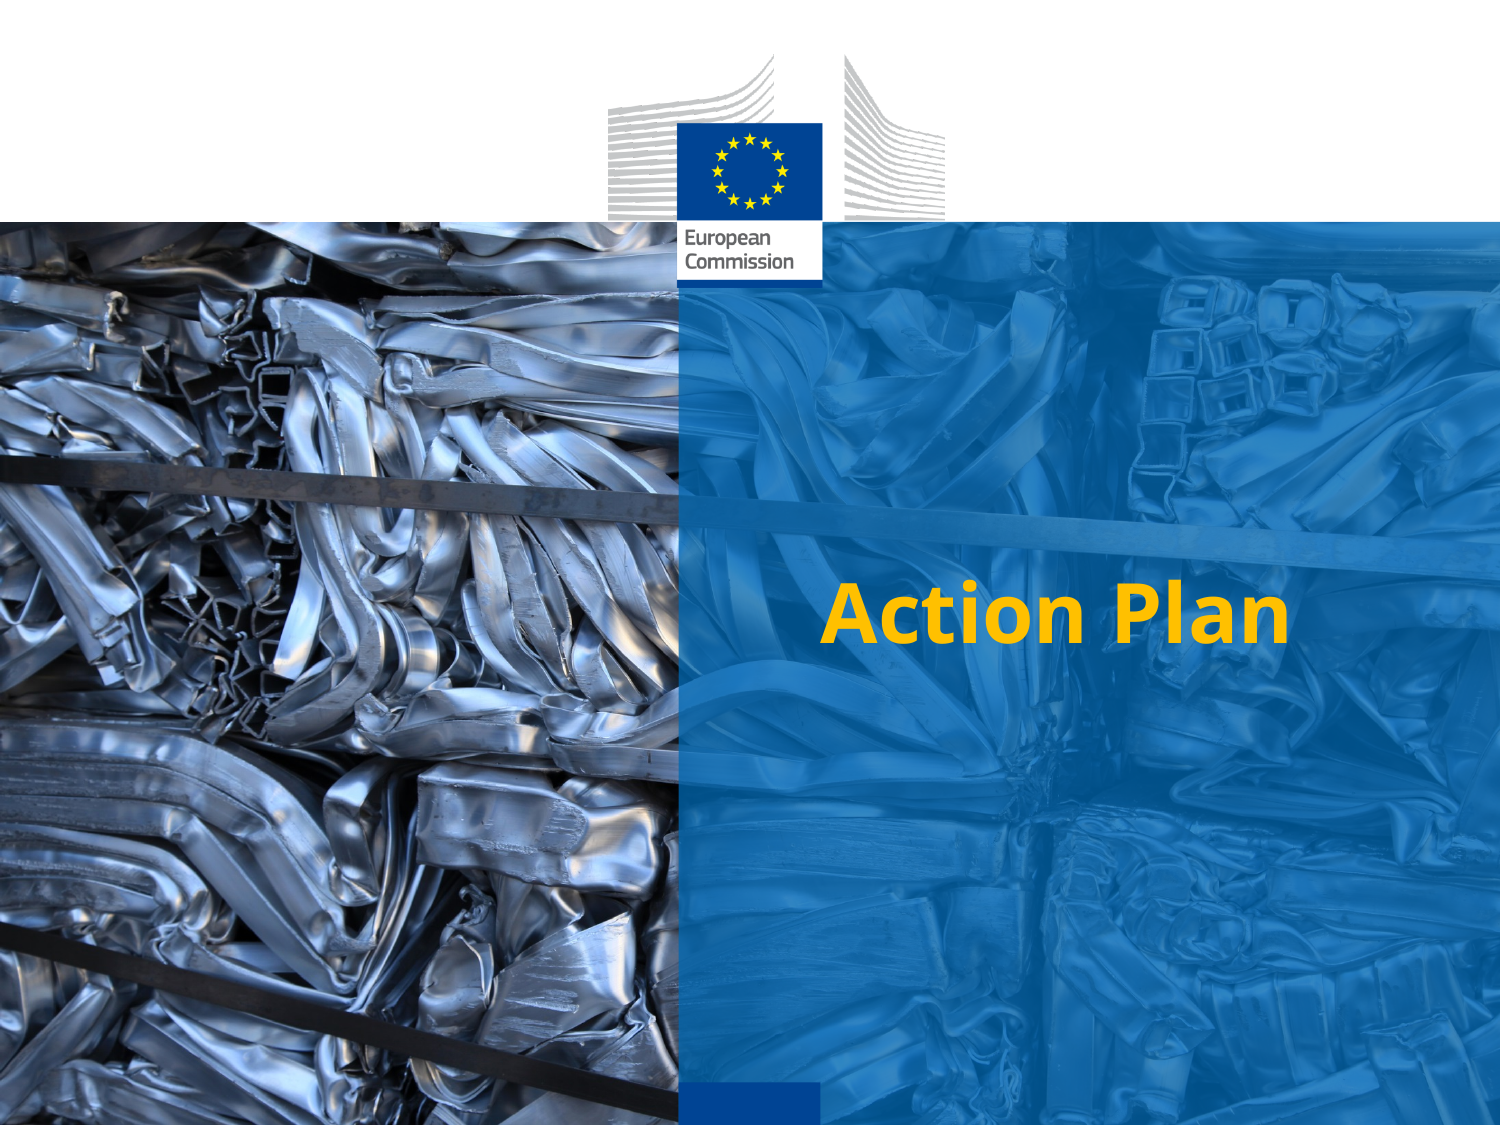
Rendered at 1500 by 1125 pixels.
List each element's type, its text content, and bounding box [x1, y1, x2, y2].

title Action Plan [820, 361, 1459, 858]
picture [0, 54, 945, 1125]
